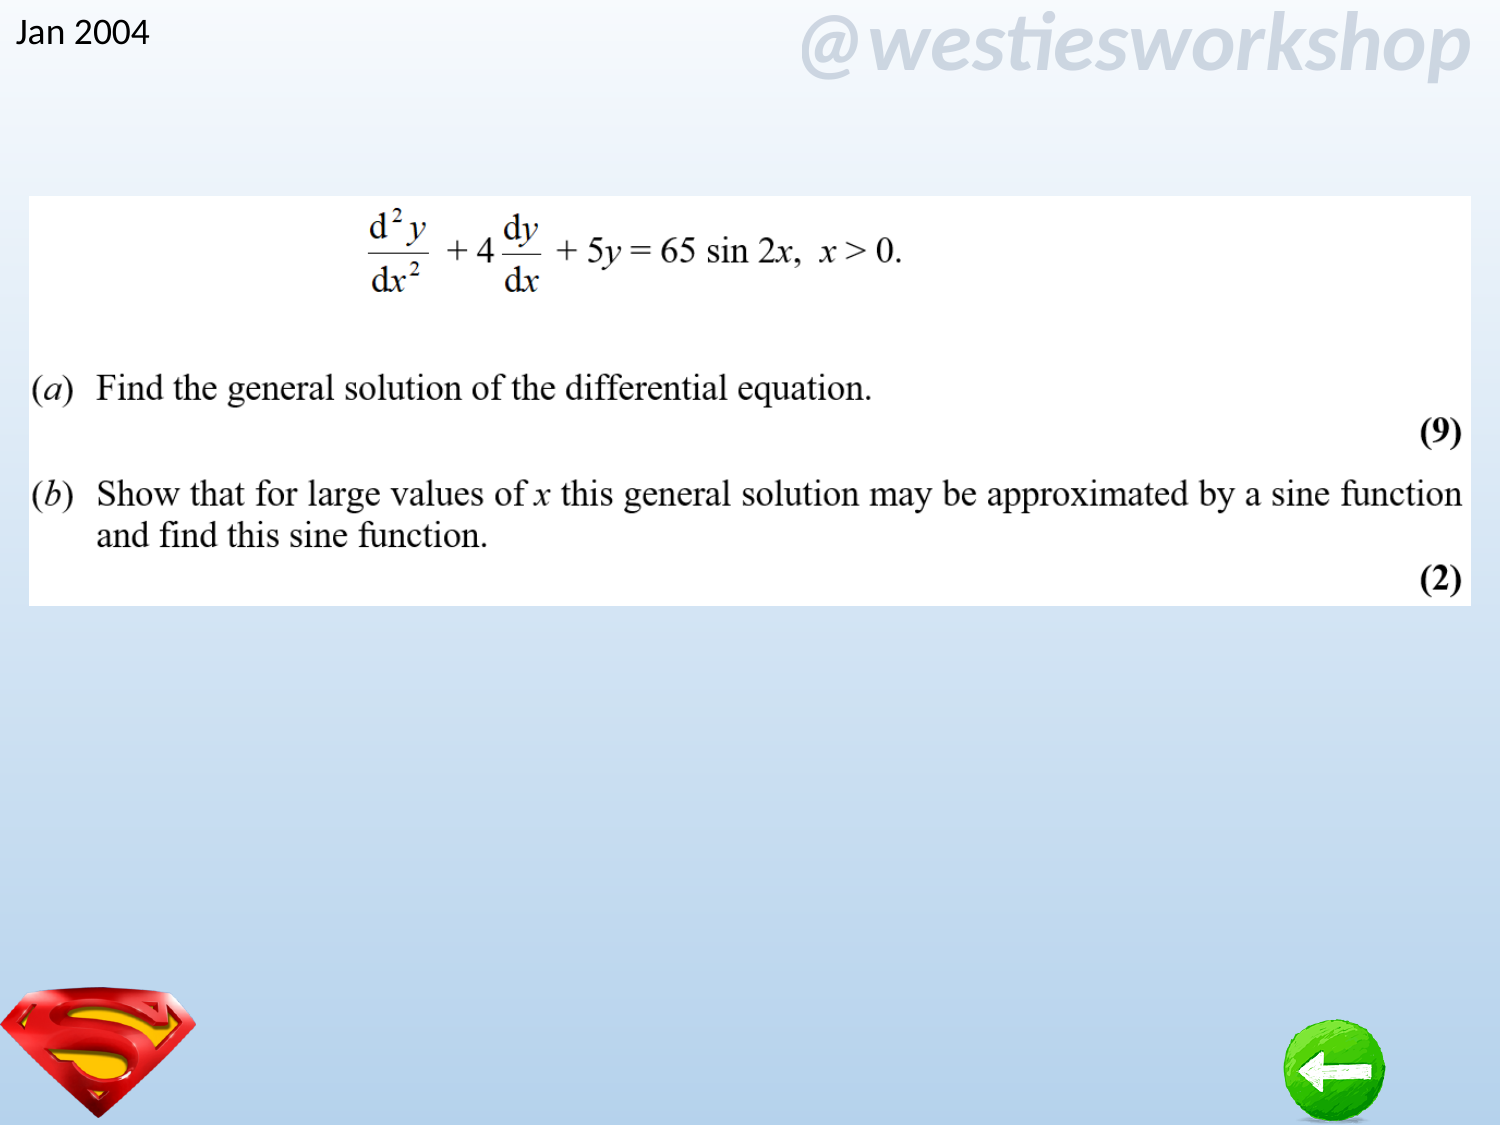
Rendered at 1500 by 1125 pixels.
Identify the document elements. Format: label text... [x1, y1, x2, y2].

picture [1281, 1019, 1387, 1125]
picture [0, 987, 196, 1118]
picture [29, 196, 1471, 606]
text_box Jan 2004 [1, 0, 165, 60]
